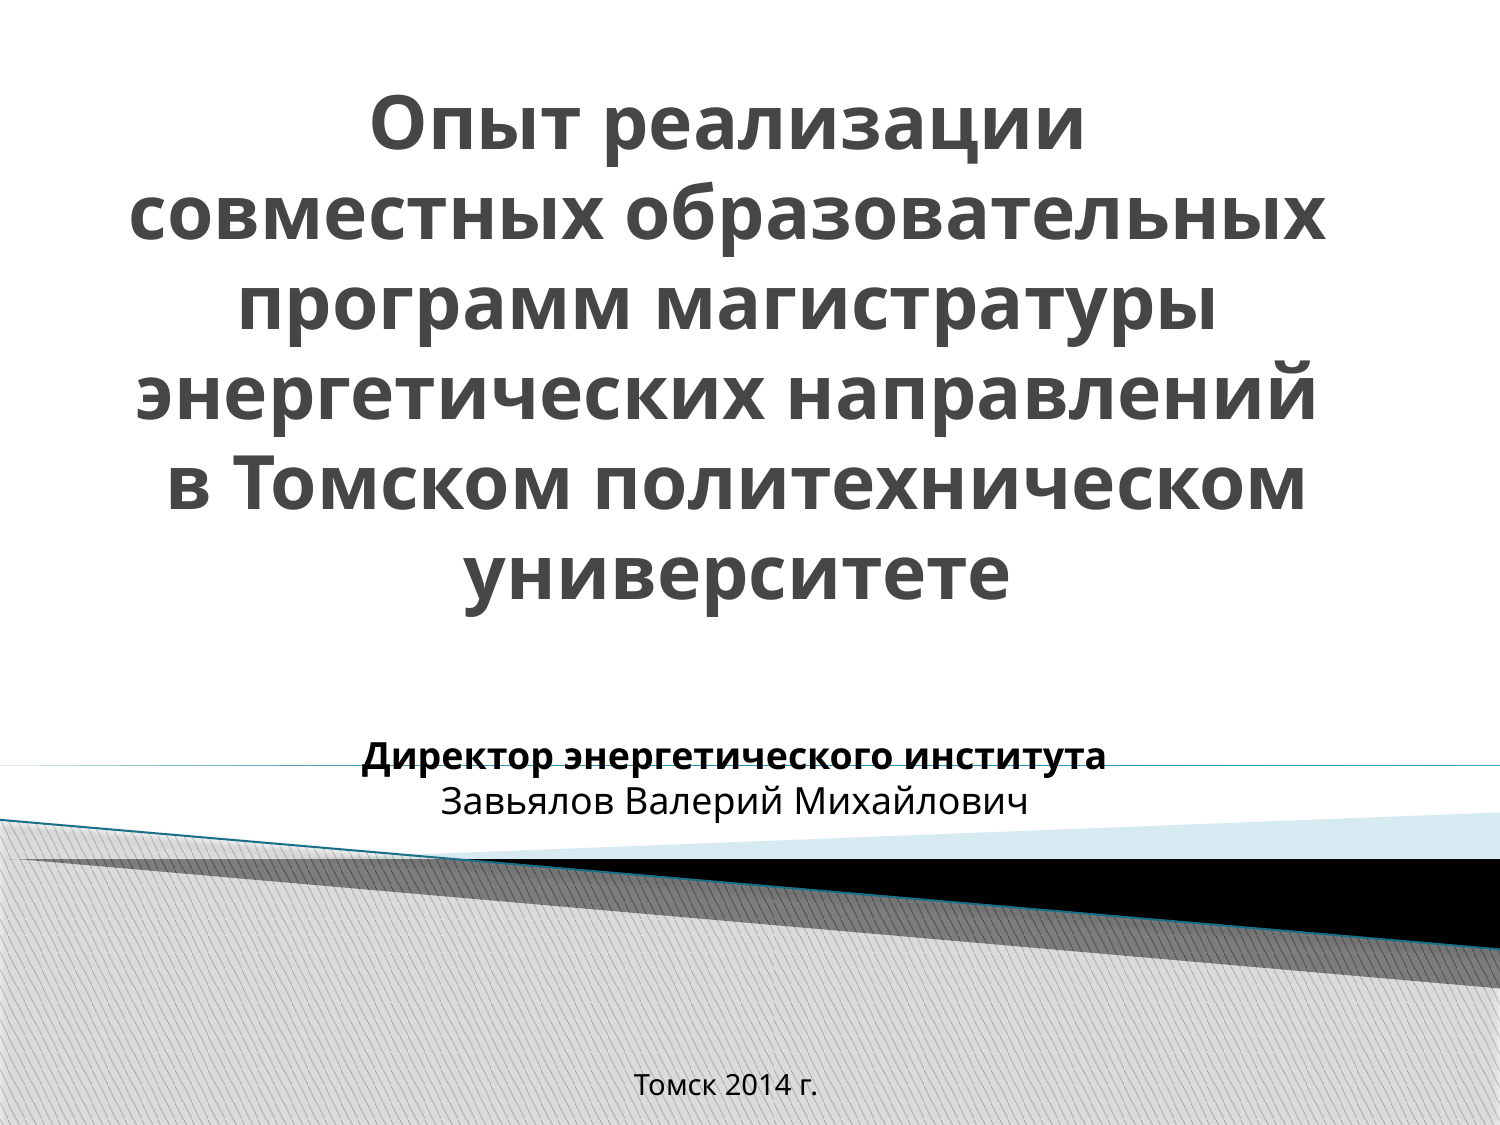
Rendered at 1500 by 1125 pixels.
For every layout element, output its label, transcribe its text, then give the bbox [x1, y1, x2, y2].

text_box Томск 2014 г. [619, 1058, 834, 1109]
picture [5, 859, 1500, 989]
text_box Директор энергетического института Завьялов Валерий Михайлович [289, 724, 1164, 875]
title Опыт реализации совместных образовательных программ магистратуры энергетических направлений в Томском политехническом университете [100, 66, 1376, 622]
